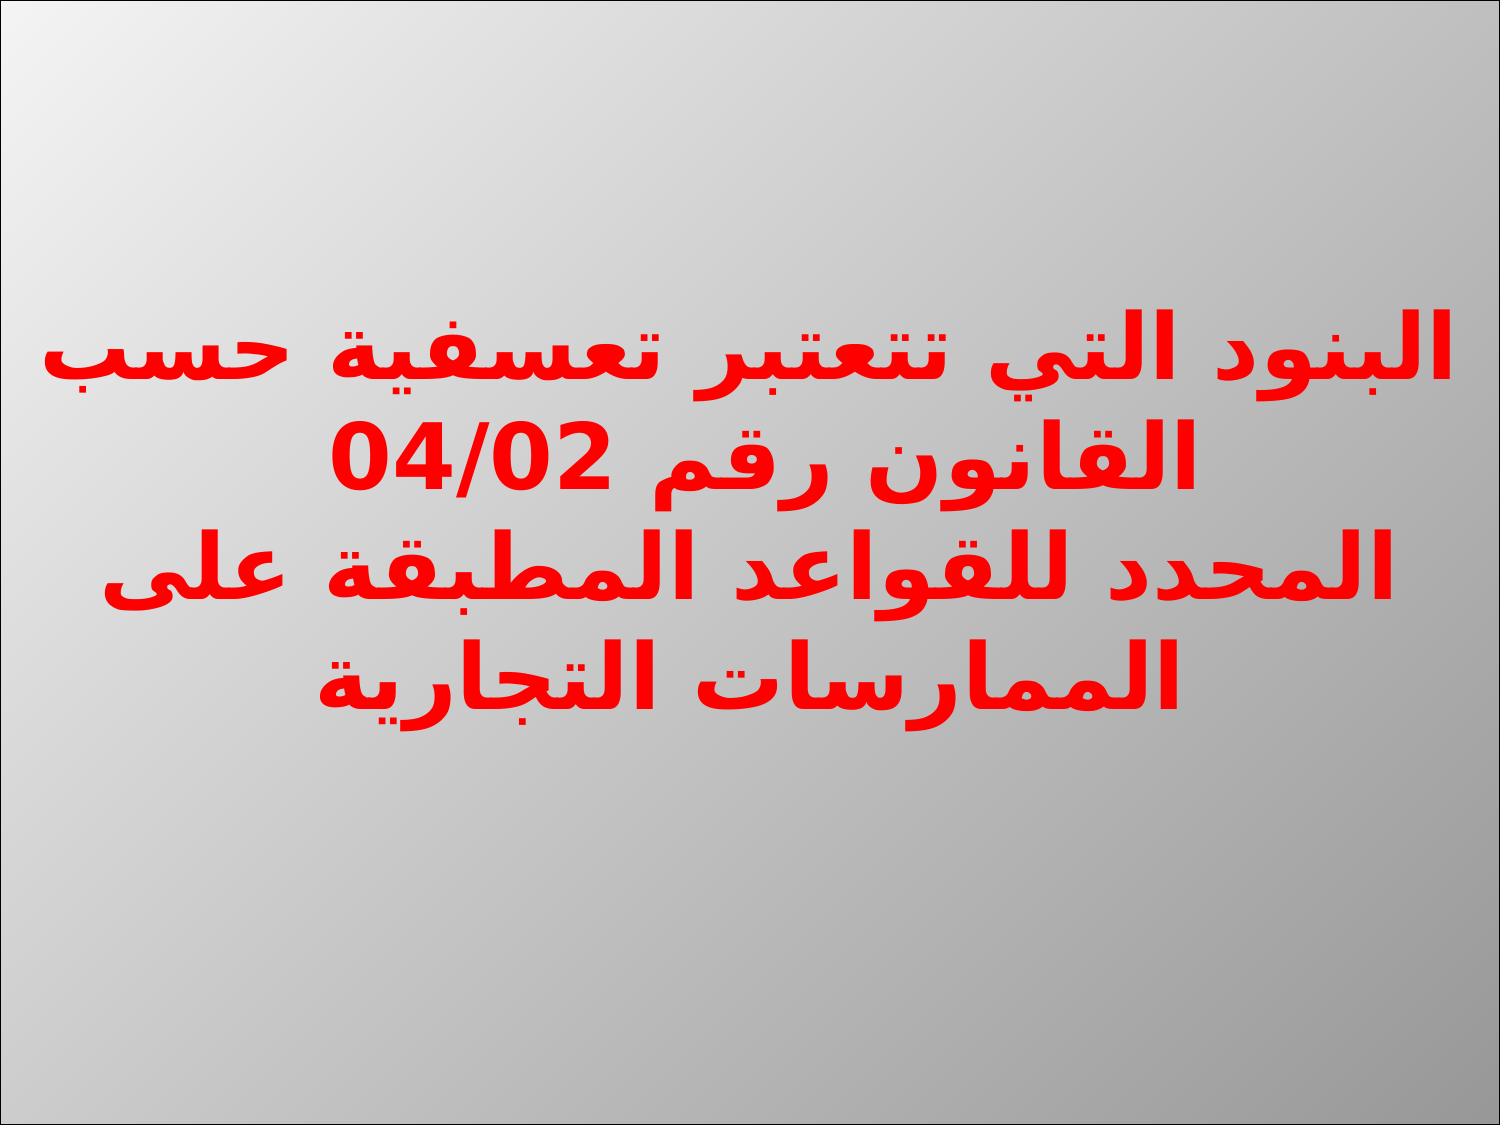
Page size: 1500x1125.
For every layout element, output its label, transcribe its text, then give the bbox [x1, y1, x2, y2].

title البنود التي تتعتبر تعسفية حسب القانون رقم 04/02 المحدد للقواعد المطبقة على الممارسات التجارية [0, 0, 1500, 1125]
